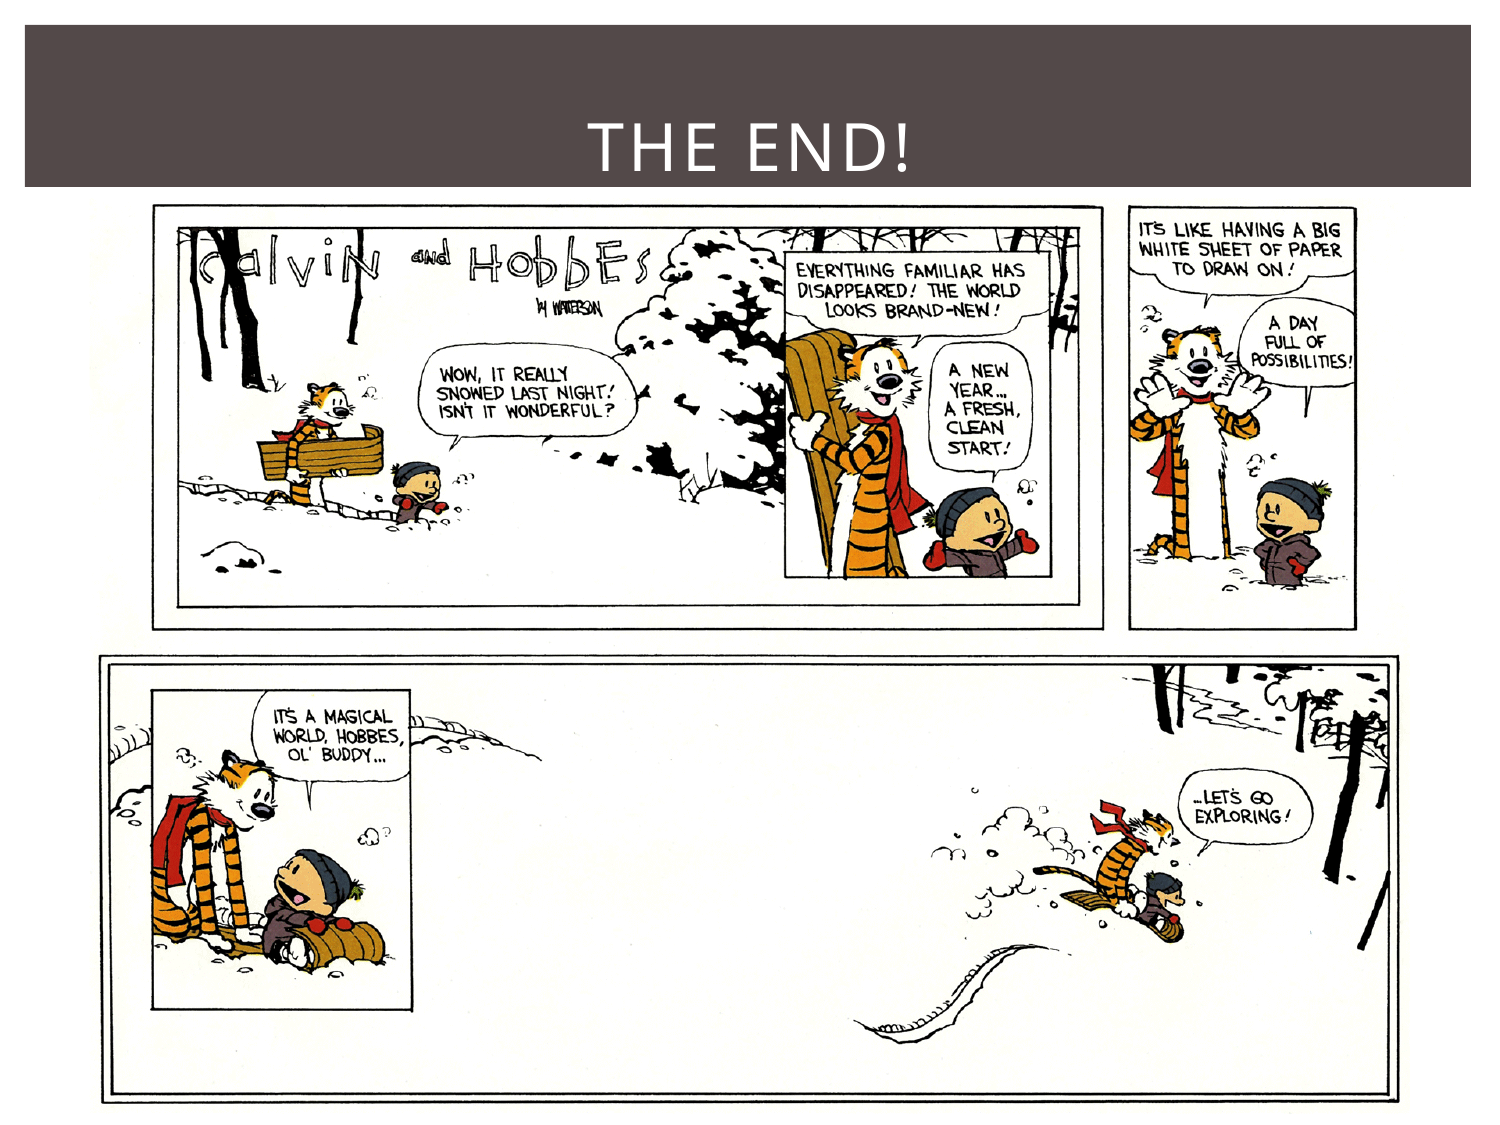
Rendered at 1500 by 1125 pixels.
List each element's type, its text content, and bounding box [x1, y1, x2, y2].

title The End! [62, 58, 1438, 186]
picture [0, 187, 1500, 1125]
